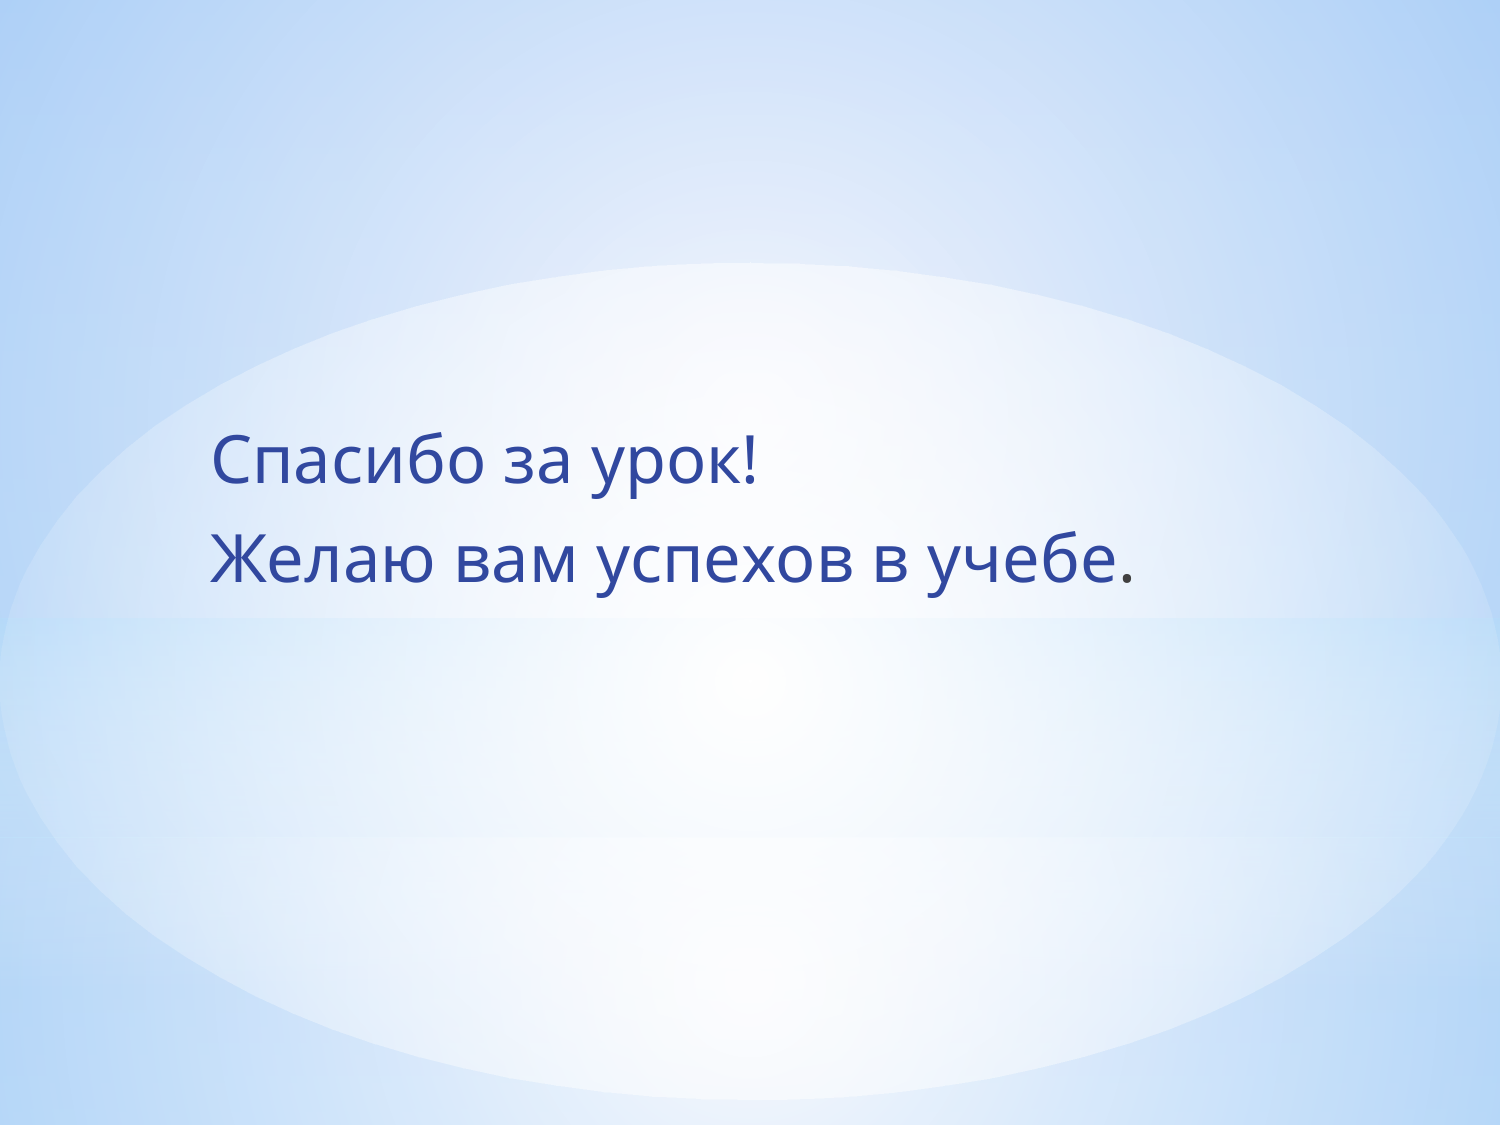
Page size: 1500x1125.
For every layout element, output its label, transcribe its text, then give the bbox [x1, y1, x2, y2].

list Спасибо за урок! Желаю вам успехов в учебе. [187, 408, 1238, 690]
